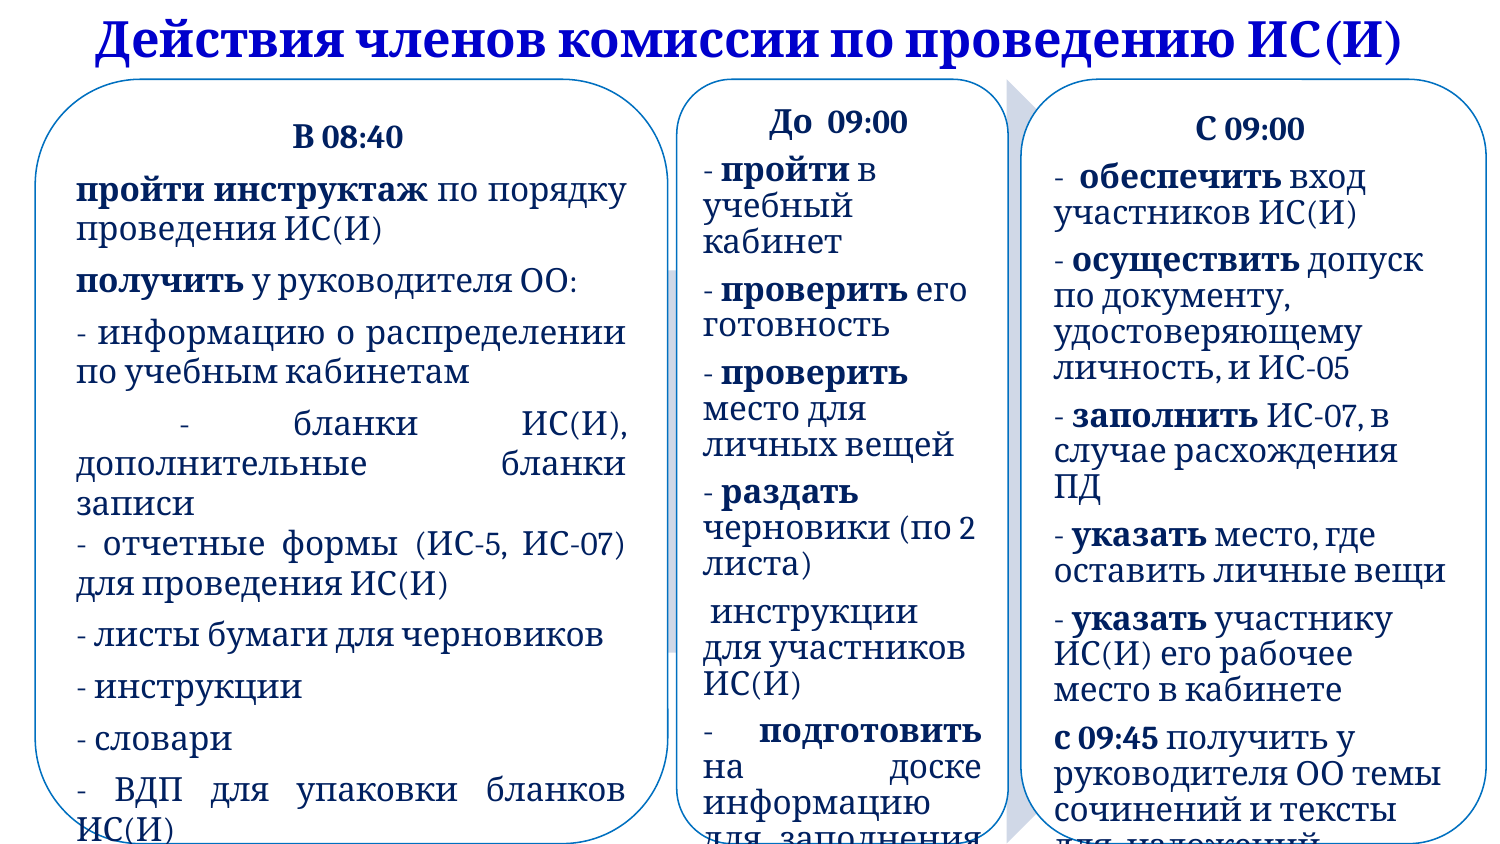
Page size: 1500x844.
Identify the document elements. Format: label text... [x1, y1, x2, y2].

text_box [17, 78, 1500, 844]
text_box Действия членов комиссии по проведению ИС(И) [0, 0, 1500, 75]
